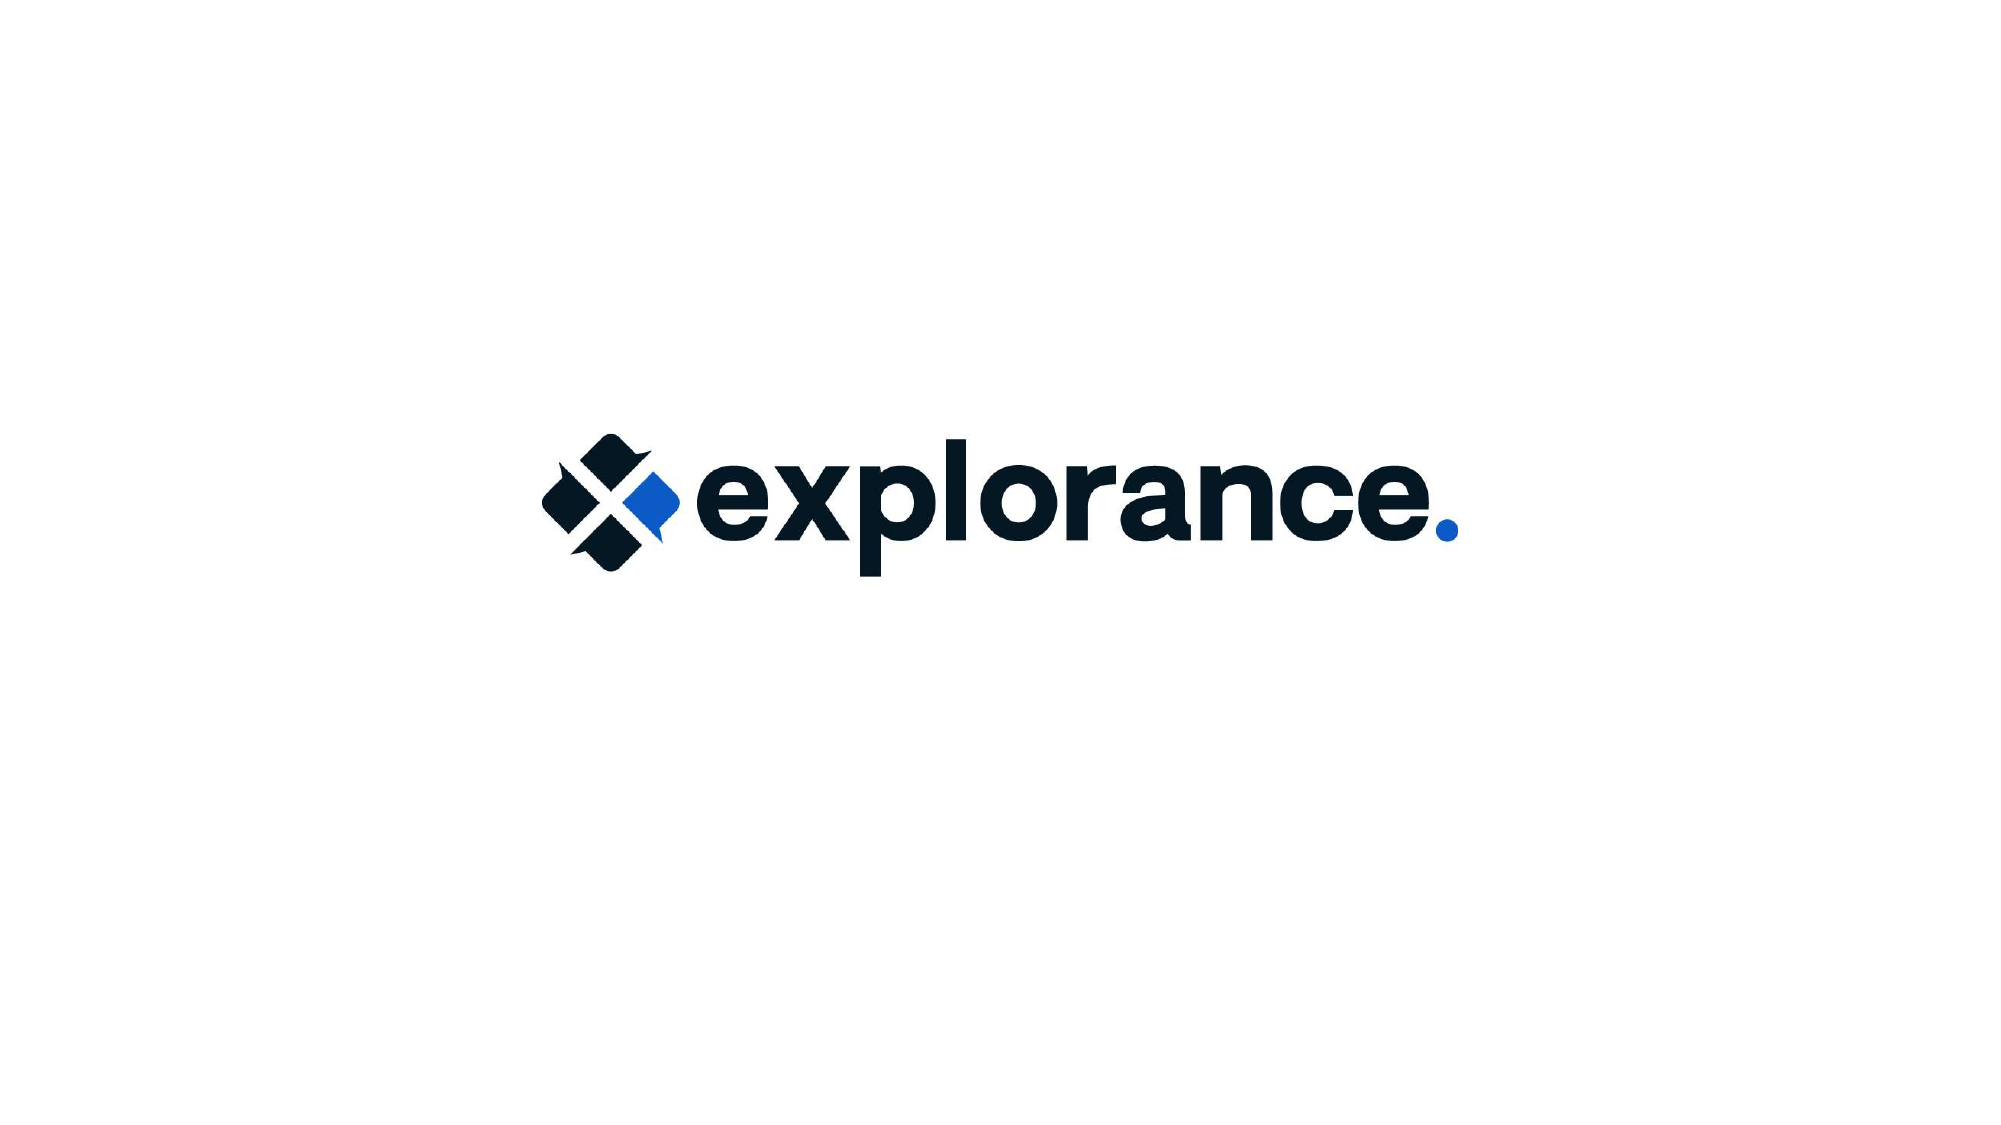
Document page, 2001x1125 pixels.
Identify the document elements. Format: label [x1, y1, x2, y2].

picture [542, 317, 1458, 693]
